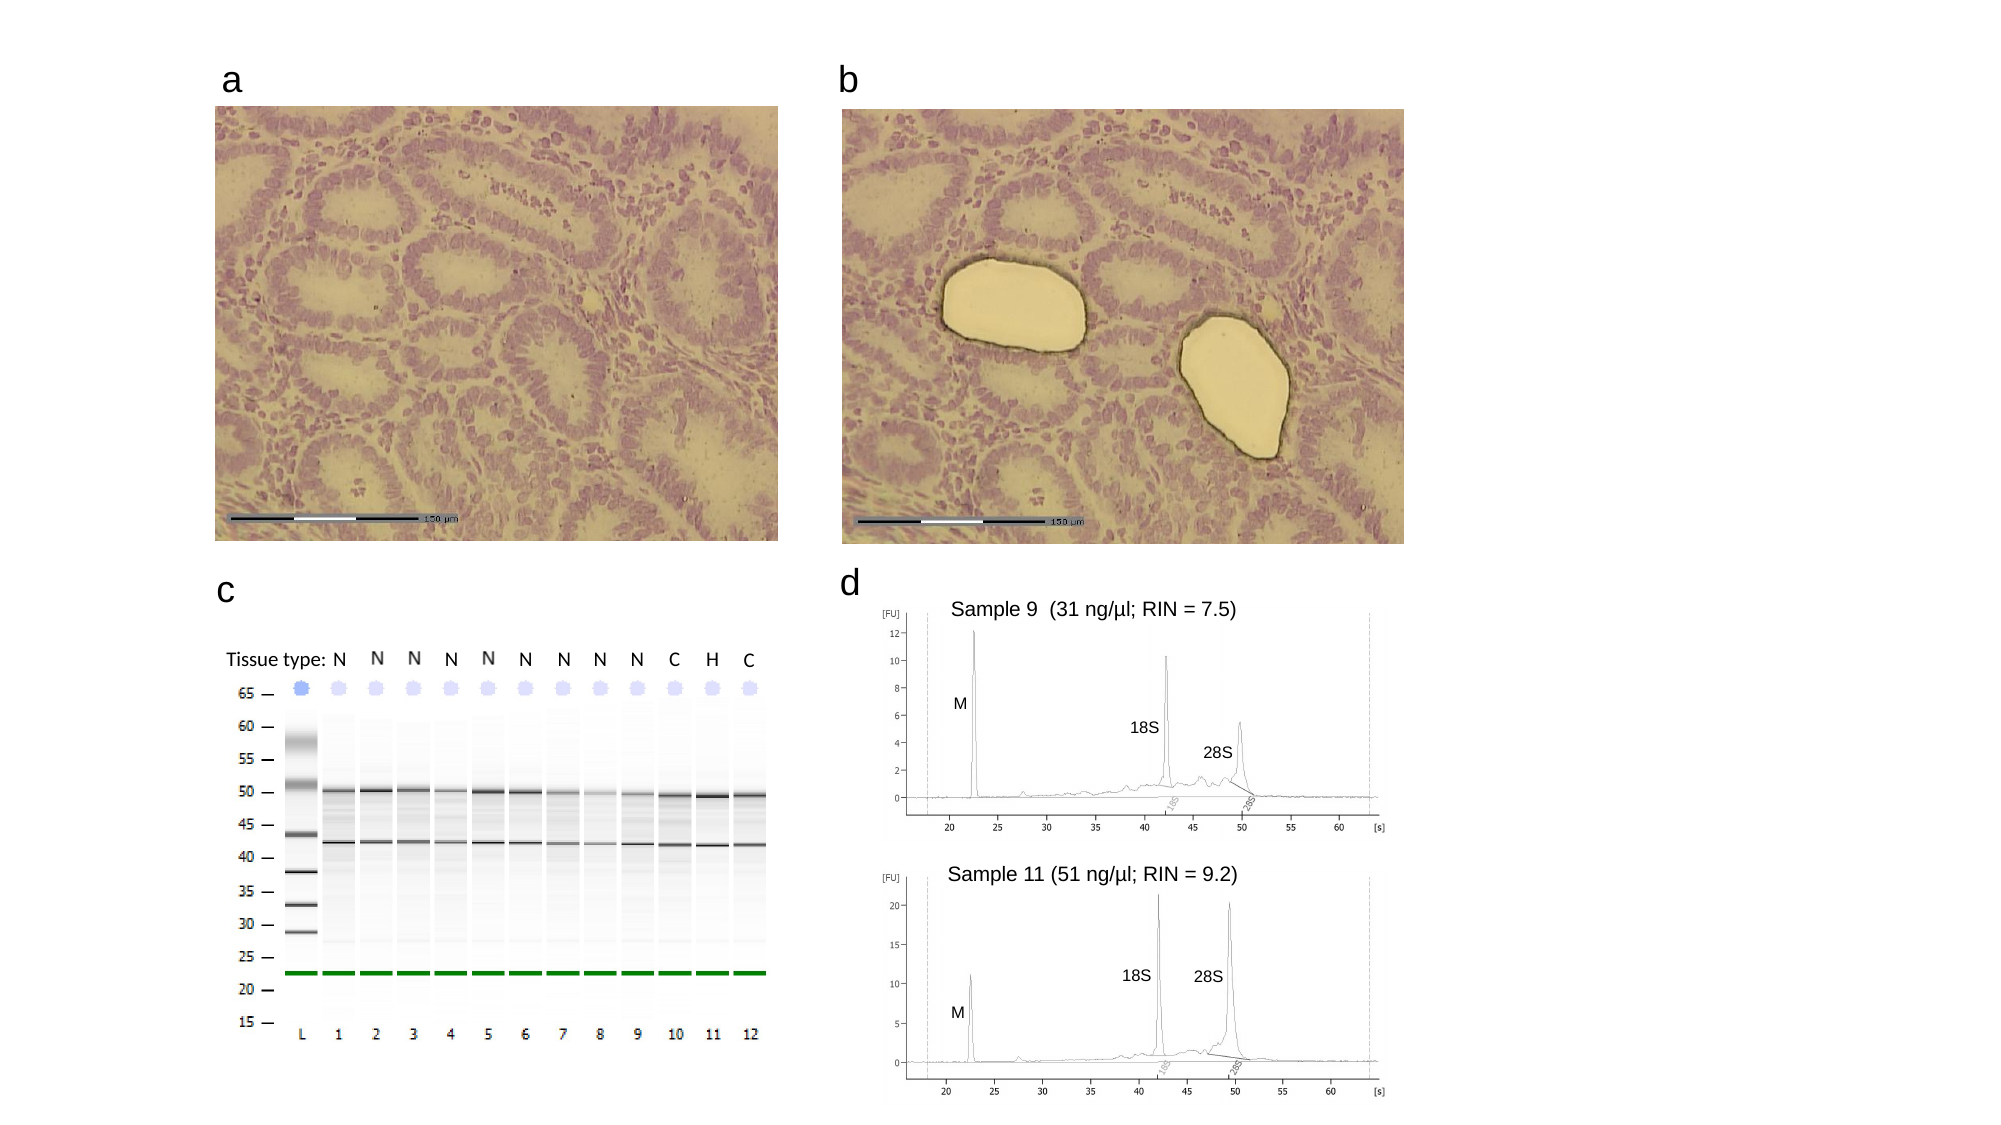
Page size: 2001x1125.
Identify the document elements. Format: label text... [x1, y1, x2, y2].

text_box a [206, 48, 258, 108]
text_box c [201, 557, 250, 618]
picture [842, 109, 1404, 544]
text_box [210, 636, 783, 1058]
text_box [882, 587, 1388, 1107]
text_box b [823, 48, 874, 108]
text_box d [824, 550, 876, 611]
picture [215, 106, 778, 541]
